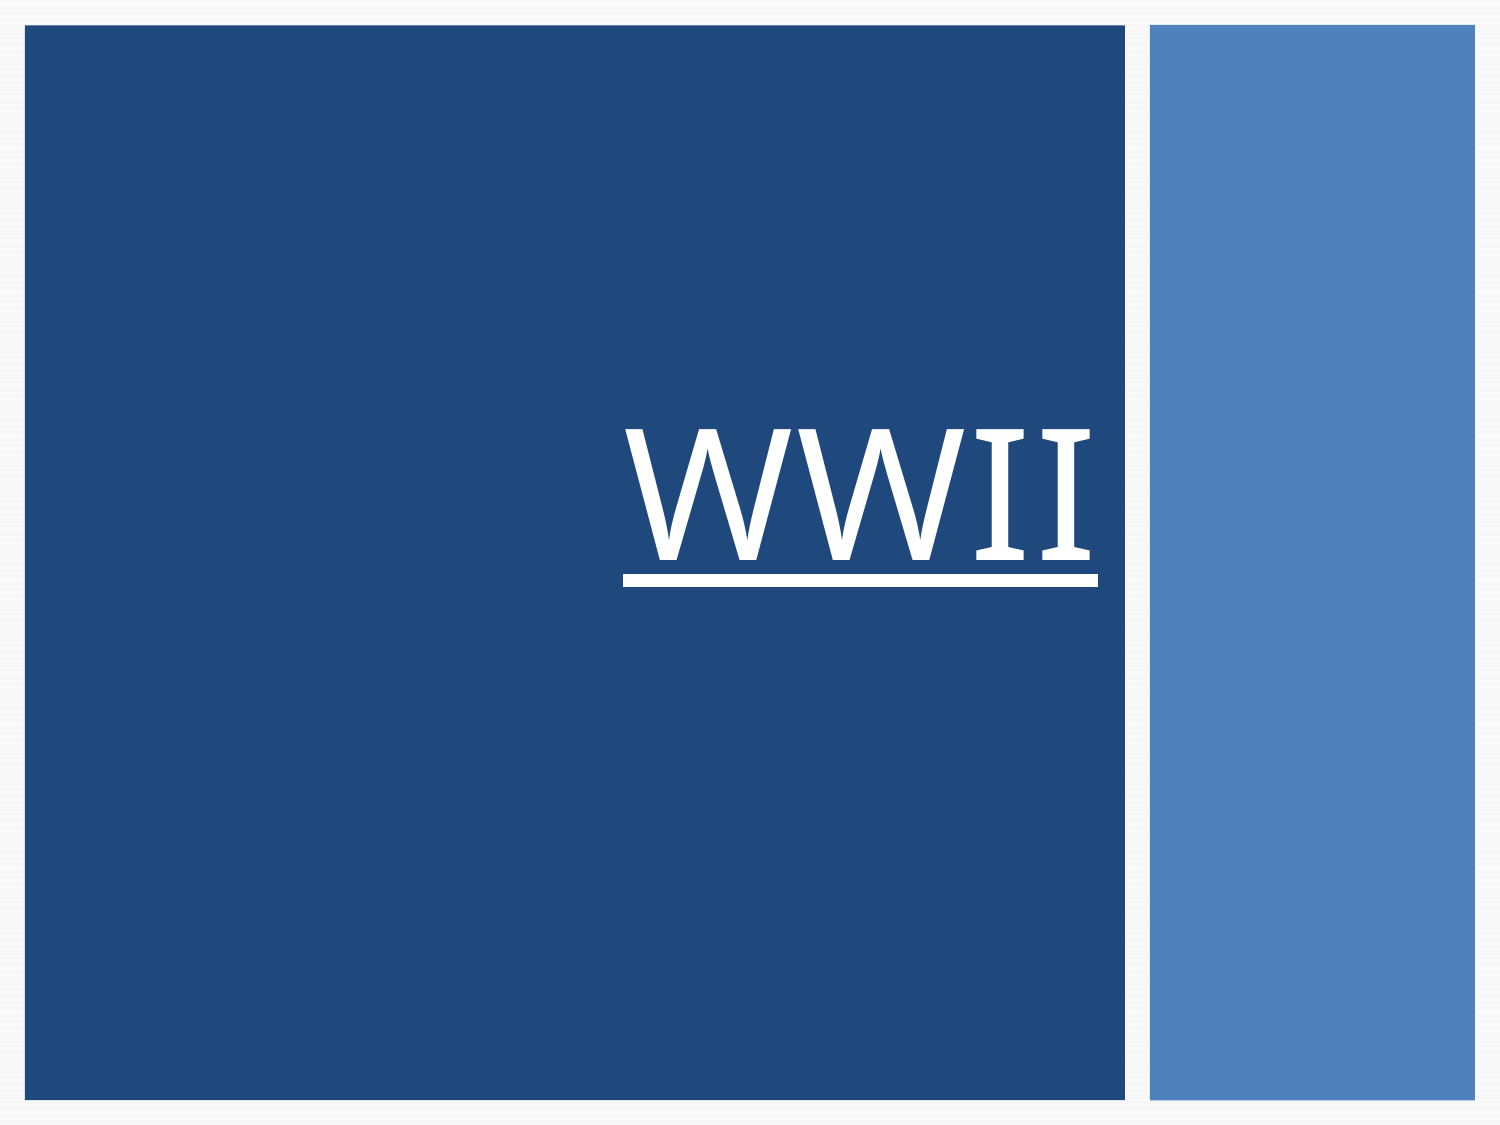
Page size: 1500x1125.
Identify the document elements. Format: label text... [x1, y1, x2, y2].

title WWII [75, 336, 1113, 637]
